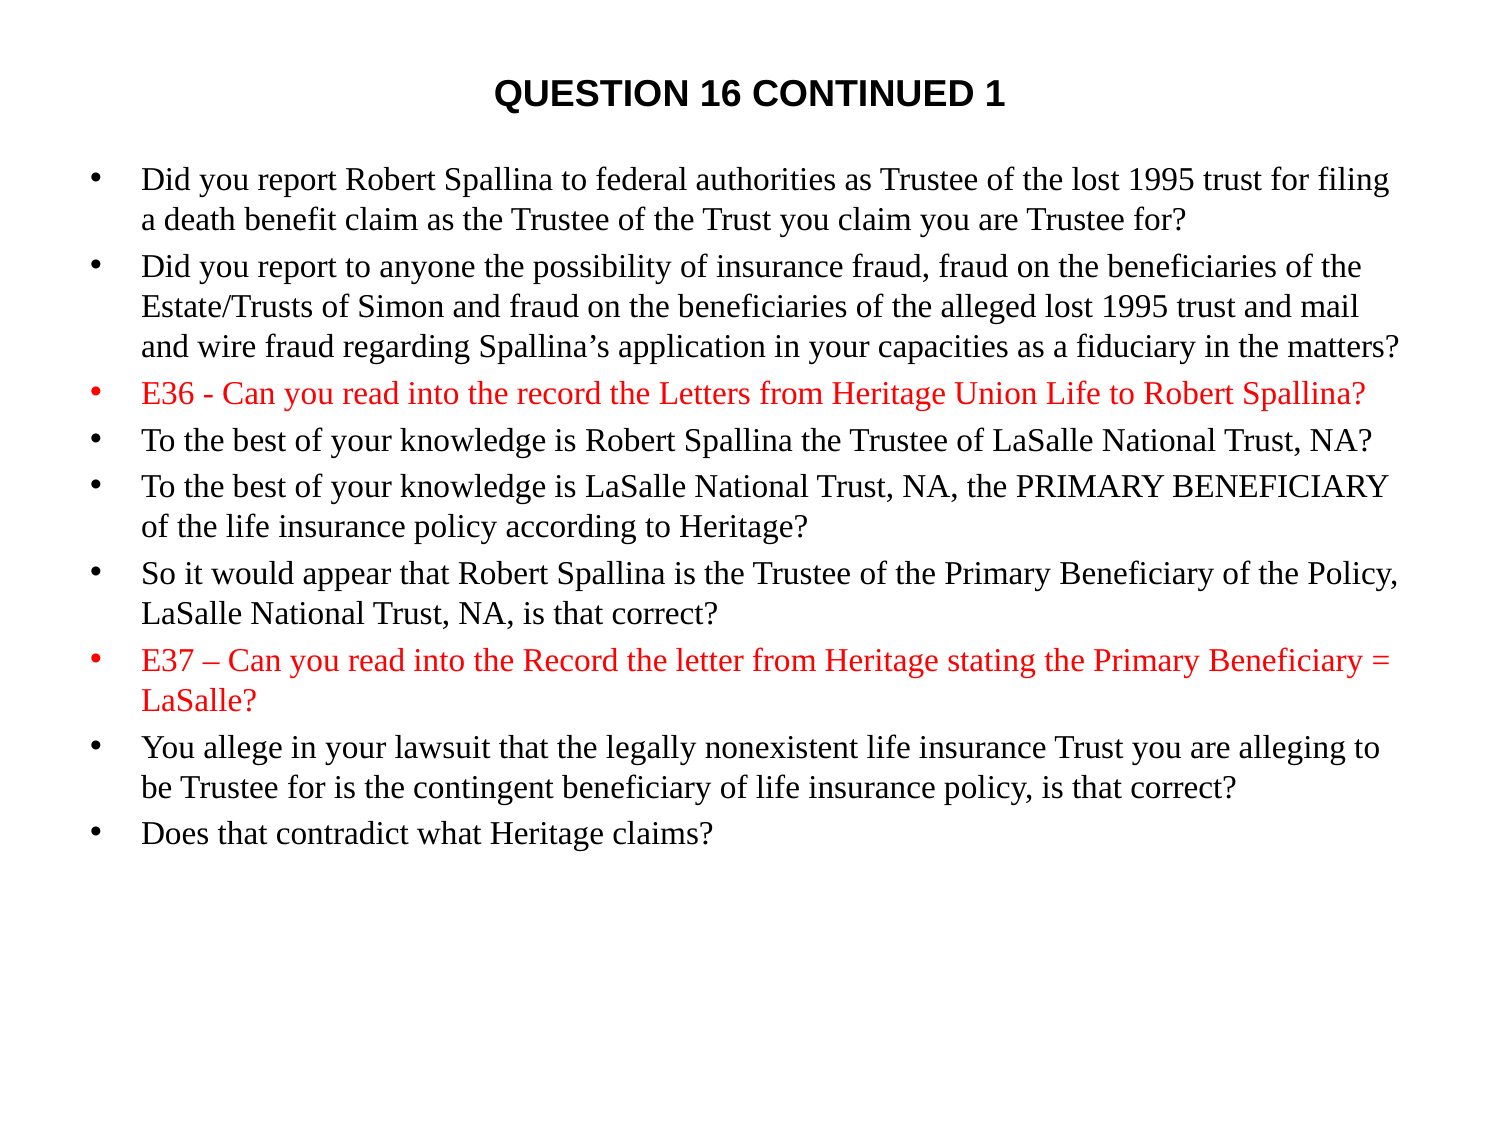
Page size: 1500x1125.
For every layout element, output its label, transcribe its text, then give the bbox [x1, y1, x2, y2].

list Did you report Robert Spallina to federal authorities as Trustee of the lost 1995 trust for filing a death benefit claim as the Trustee of the Trust you claim you are Trustee for? Did you report to anyone the possibility of insurance fraud, fraud on the beneficiaries of the Estate/Trusts of Simon and fraud on the beneficiaries of the alleged lost 1995 trust and mail and wire fraud regarding Spallina’s application in your capacities as a fiduciary in the matters? E36 - Can you read into the record the Letters from Heritage Union Life to Robert Spallina? To the best of your knowledge is Robert Spallina the Trustee of LaSalle National Trust, NA? To the best of your knowledge is LaSalle National Trust, NA, the PRIMARY BENEFICIARY of the life insurance policy according to Heritage? So it would appear that Robert Spallina is the Trustee of the Primary Beneficiary of the Policy, LaSalle National Trust, NA, is that correct? E37 – Can you read into the Record the letter from Heritage stating the Primary Beneficiary = LaSalle? You allege in your lawsuit that the legally nonexistent life insurance Trust you are alleging to be Trustee for is the contingent beneficiary of life insurance policy, is that correct? Does that contradict what Heritage claims? [75, 149, 1425, 1005]
title Question 16 continued 1 [75, 45, 1425, 138]
